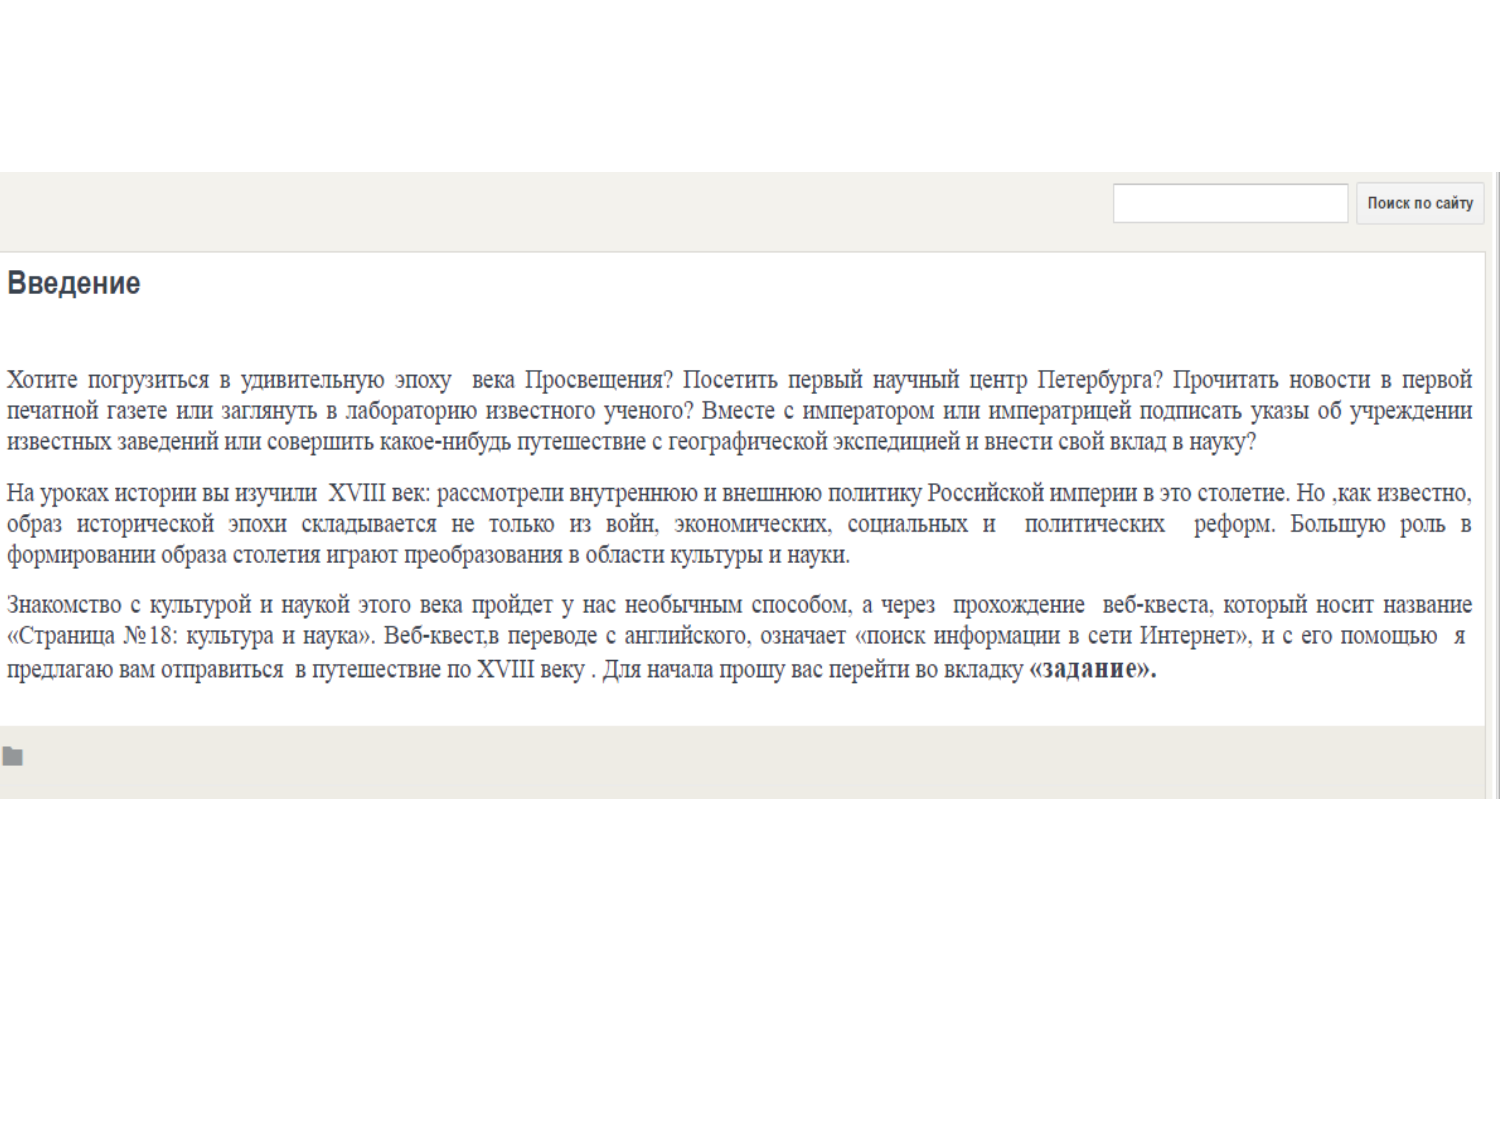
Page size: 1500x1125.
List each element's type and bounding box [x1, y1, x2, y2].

picture [0, 172, 1500, 799]
